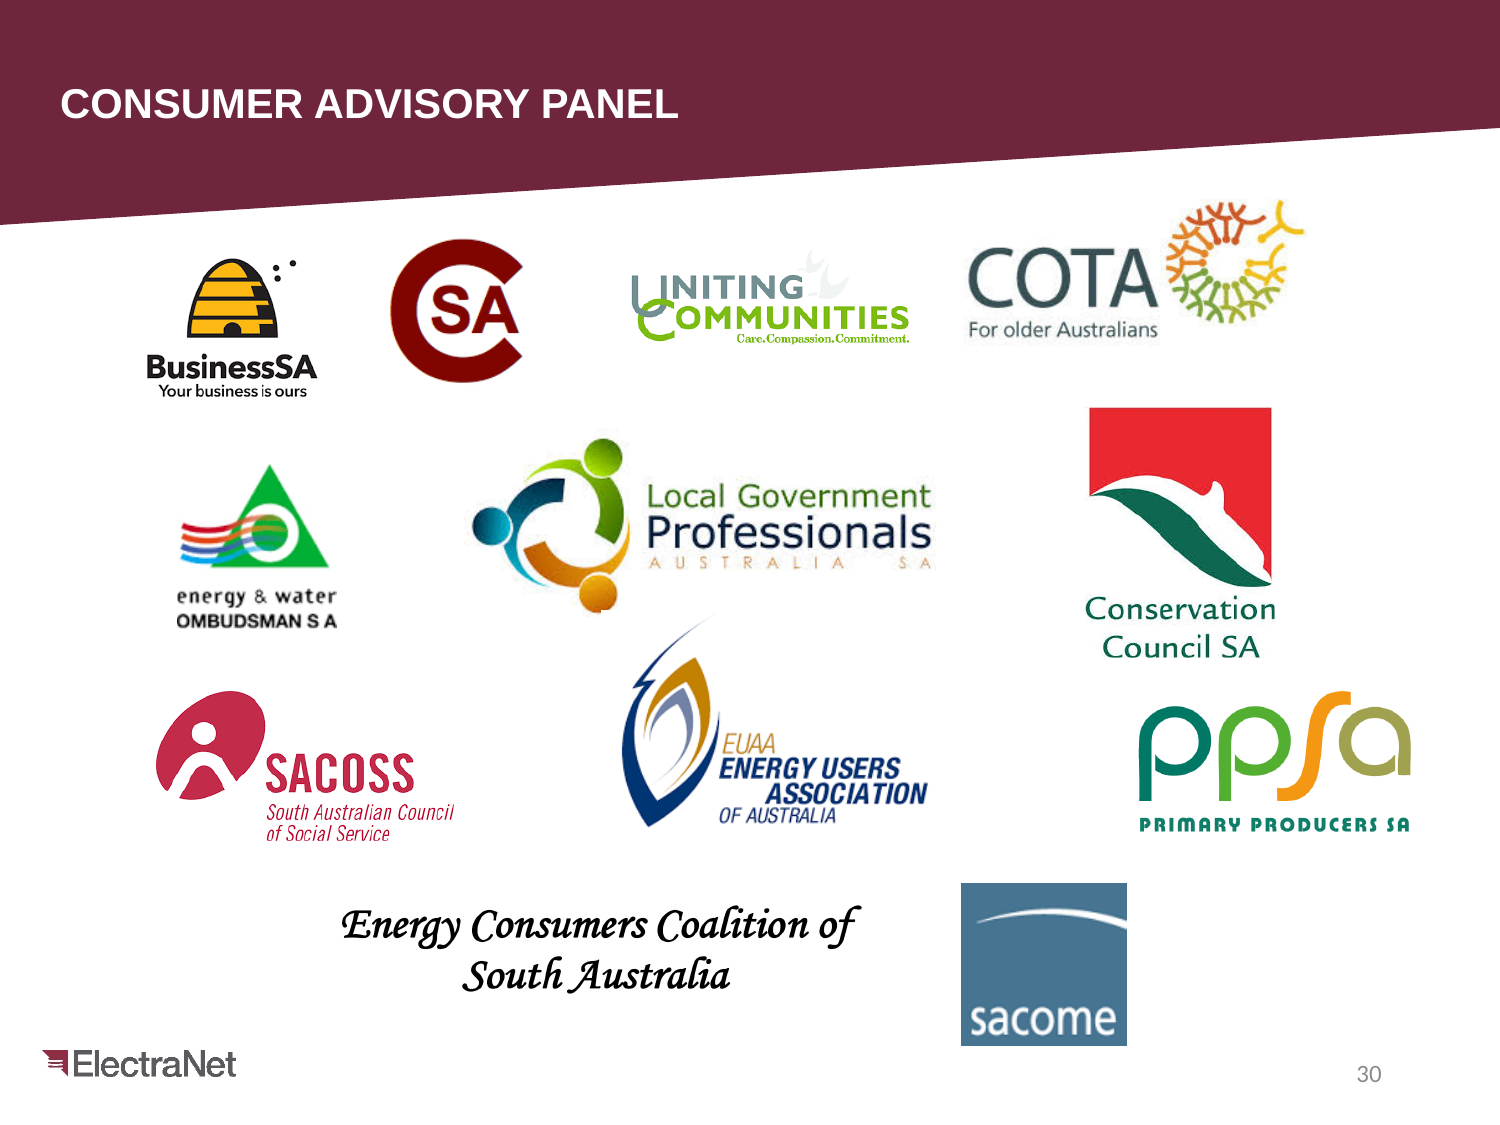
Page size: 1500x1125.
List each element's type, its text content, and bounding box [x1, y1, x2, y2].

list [84, 245, 381, 410]
slide_number 30 [1059, 1042, 1397, 1103]
picture [961, 883, 1127, 1046]
picture [934, 179, 1327, 357]
picture [42, 1050, 236, 1077]
picture [332, 901, 865, 997]
text_box CONSUMER ADVISORY PANEL [45, 69, 1183, 134]
picture [620, 239, 920, 354]
picture [177, 463, 337, 633]
picture [156, 691, 454, 841]
picture [1085, 407, 1275, 658]
picture [453, 417, 976, 841]
picture [1138, 691, 1411, 832]
text_box [0, 0, 1500, 226]
picture [355, 229, 563, 403]
